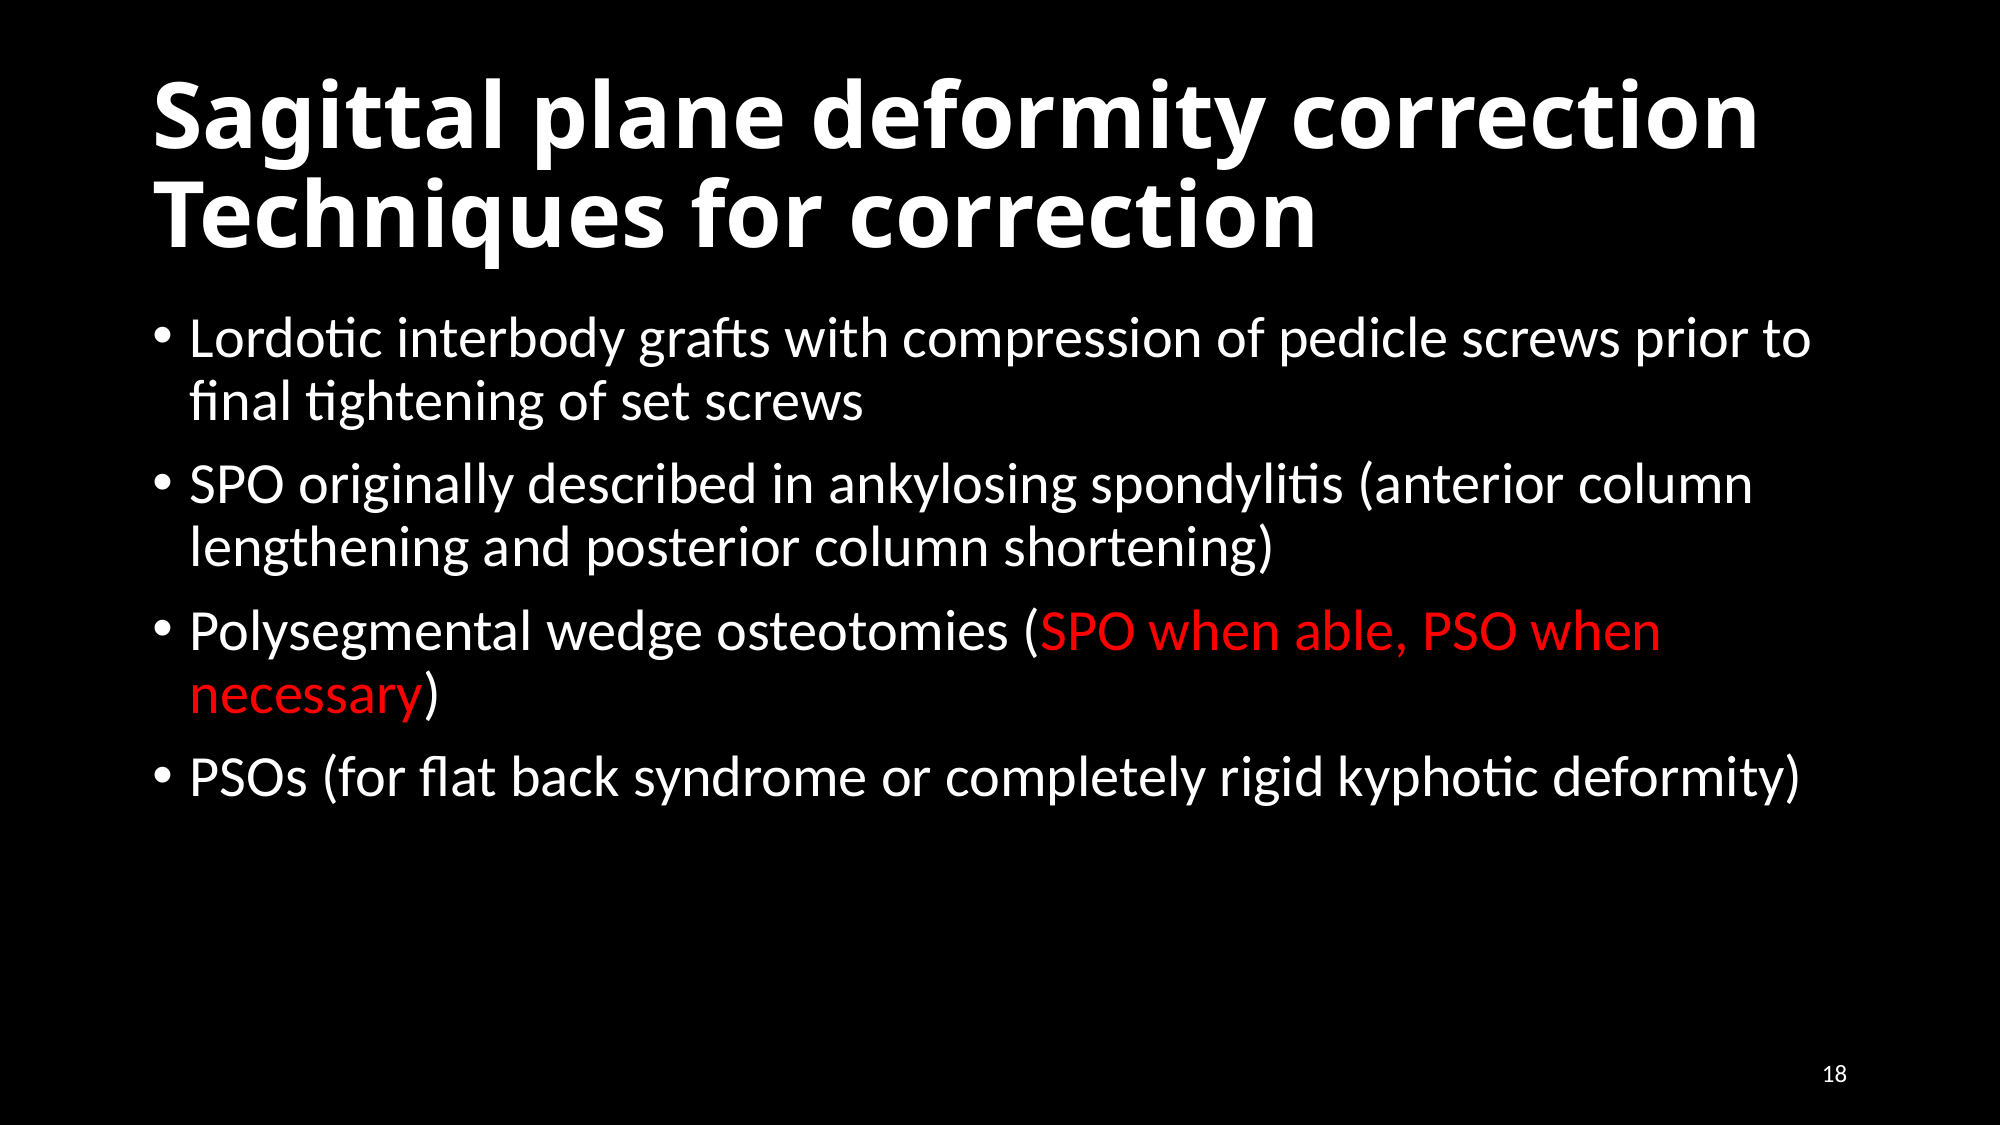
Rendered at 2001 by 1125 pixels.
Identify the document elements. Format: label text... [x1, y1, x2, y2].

slide_number 18 [1412, 1042, 1863, 1103]
title Sagittal plane deformity correction Techniques for correction [137, 59, 1863, 278]
list Lordotic interbody grafts with compression of pedicle screws prior to final tightening of set screws SPO originally described in ankylosing spondylitis (anterior column lengthening and posterior column shortening) Polysegmental wedge osteotomies (SPO when able, PSO when necessary) PSOs (for flat back syndrome or completely rigid kyphotic deformity) [137, 299, 1863, 1014]
